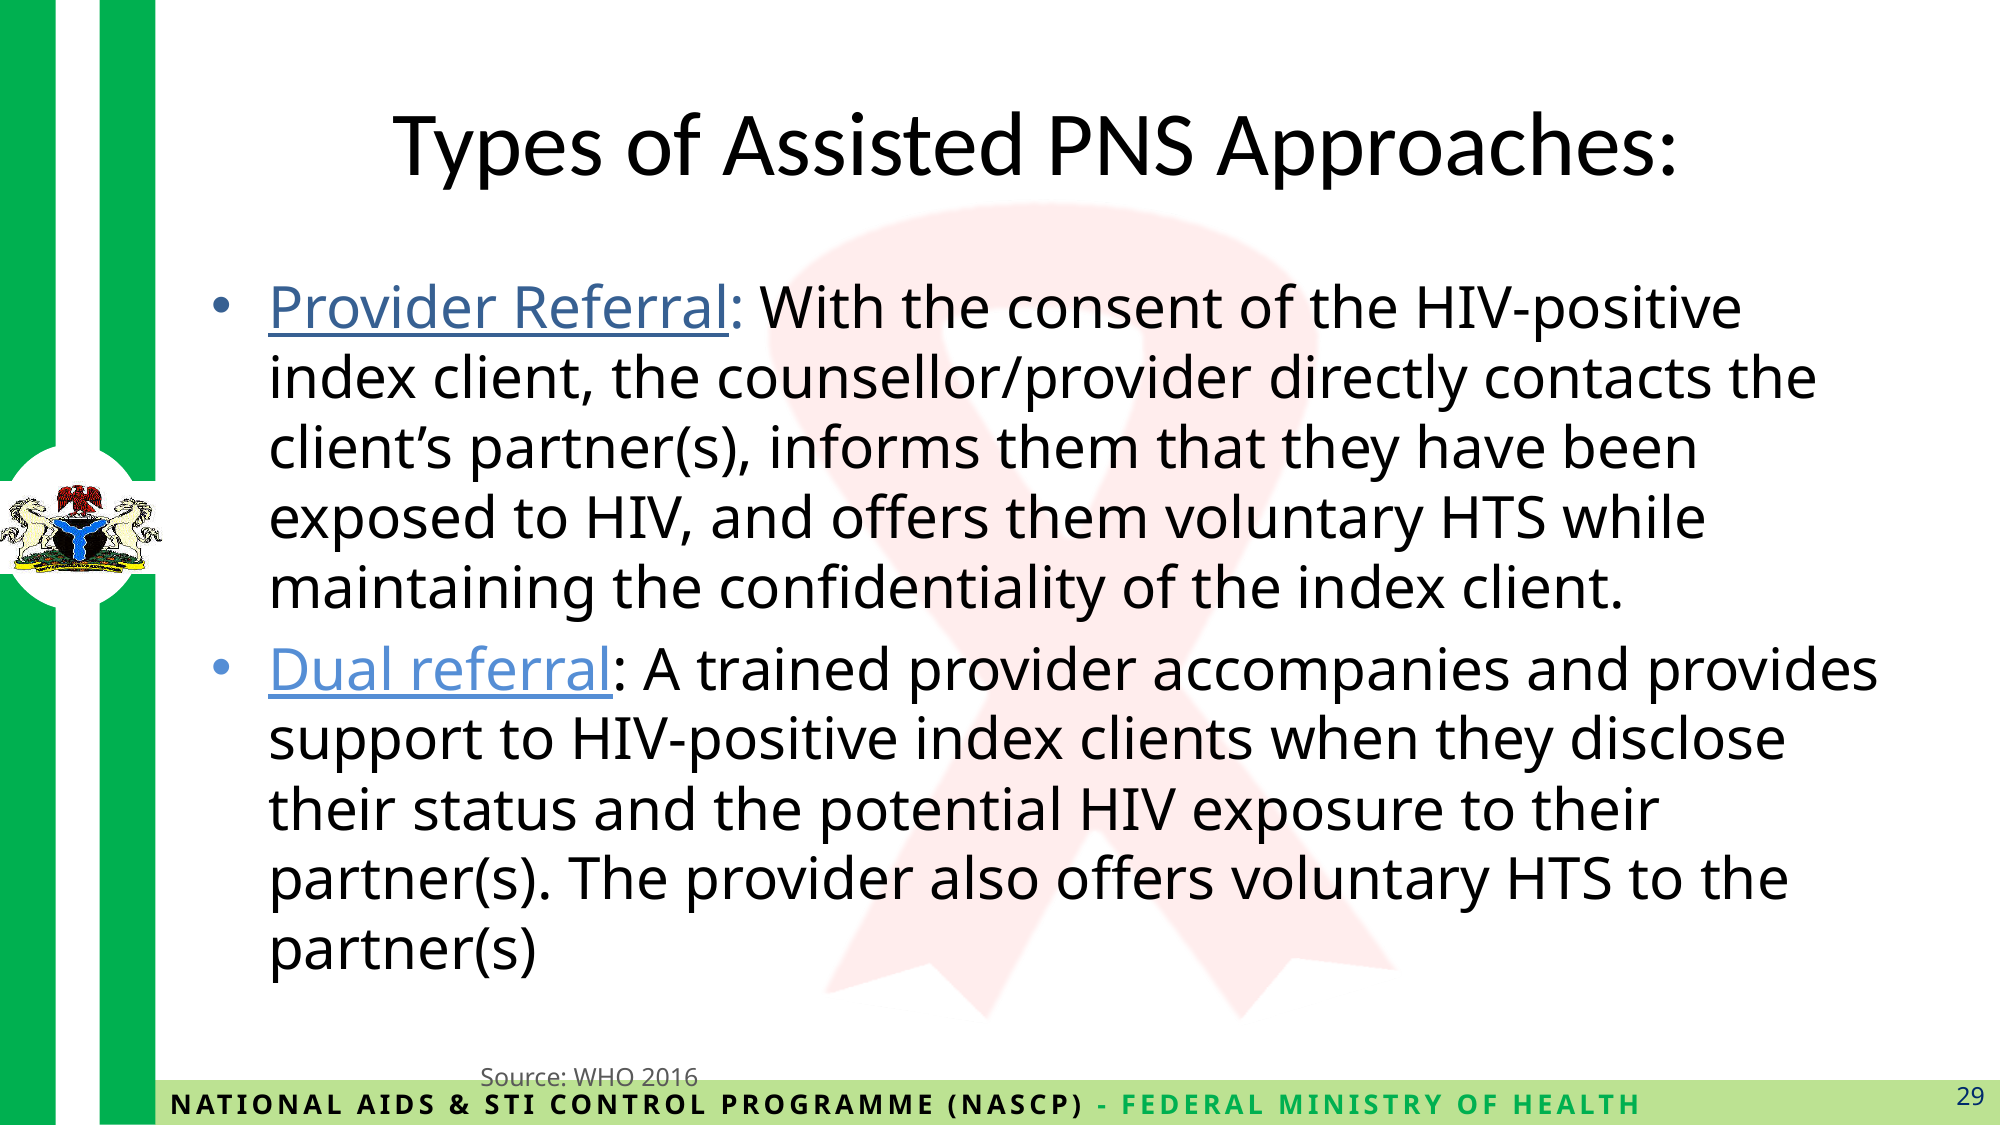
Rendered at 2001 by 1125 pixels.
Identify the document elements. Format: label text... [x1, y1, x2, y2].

title Types of Assisted PNS Approaches: [196, 45, 1900, 233]
slide_number 29 [1871, 1070, 2000, 1125]
list Provider Referral: With the consent of the HIV-positive index client, the counsellor/provider directly contacts the client’s partner(s), informs them that they have been exposed to HIV, and offers them voluntary HTS while maintaining the confidentiality of the index client. Dual referral: A trained provider accompanies and provides support to HIV-positive index clients when they disclose their status and the potential HIV exposure to their partner(s). The provider also offers voluntary HTS to the partner(s) [196, 262, 1900, 1005]
text_box Source: WHO 2016 [465, 1054, 757, 1100]
picture [0, 481, 166, 574]
